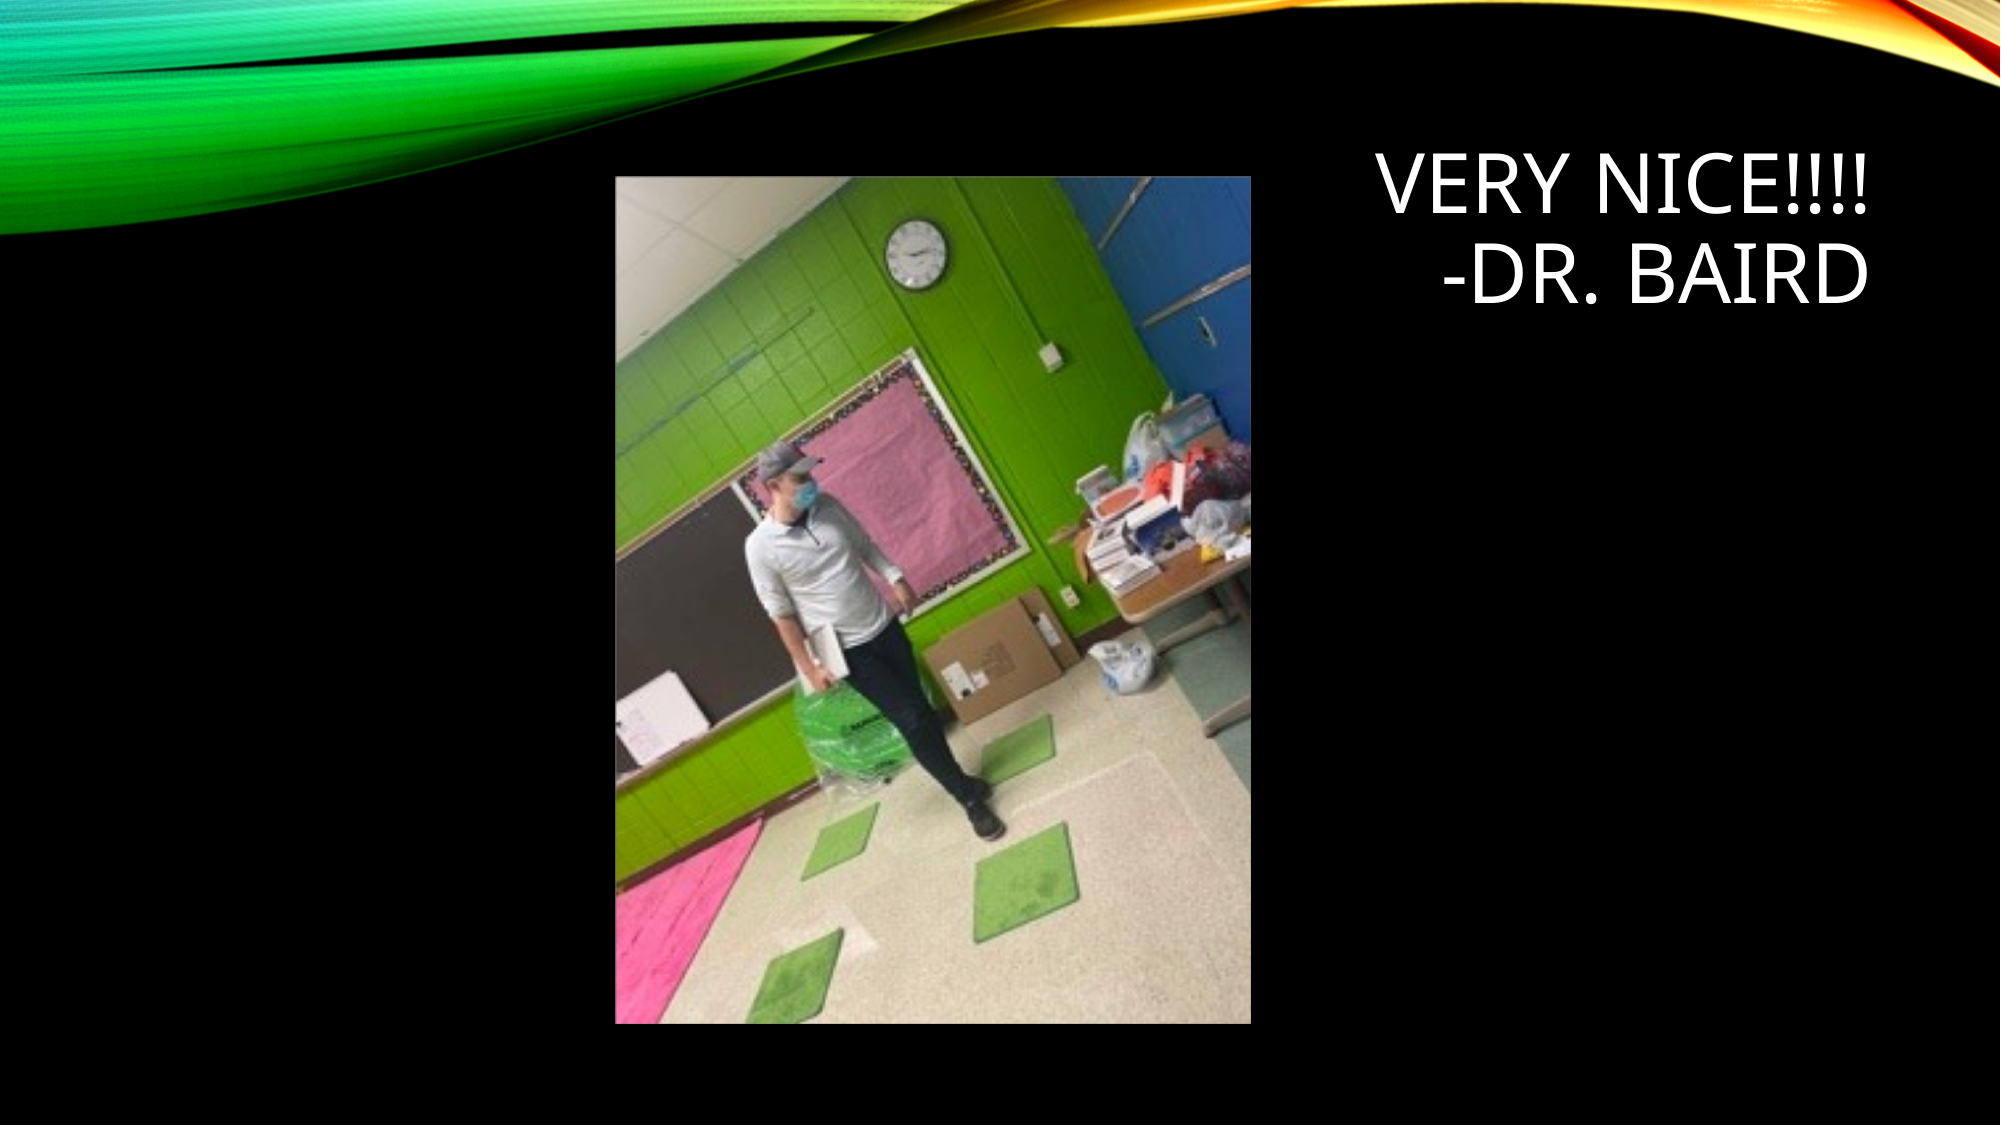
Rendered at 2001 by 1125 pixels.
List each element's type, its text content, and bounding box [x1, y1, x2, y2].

picture [617, 178, 1250, 282]
picture [617, 918, 1250, 1023]
picture [0, 0, 2000, 237]
title Very nice!!!! -dr. baird [474, 125, 1888, 338]
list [509, 282, 1356, 918]
